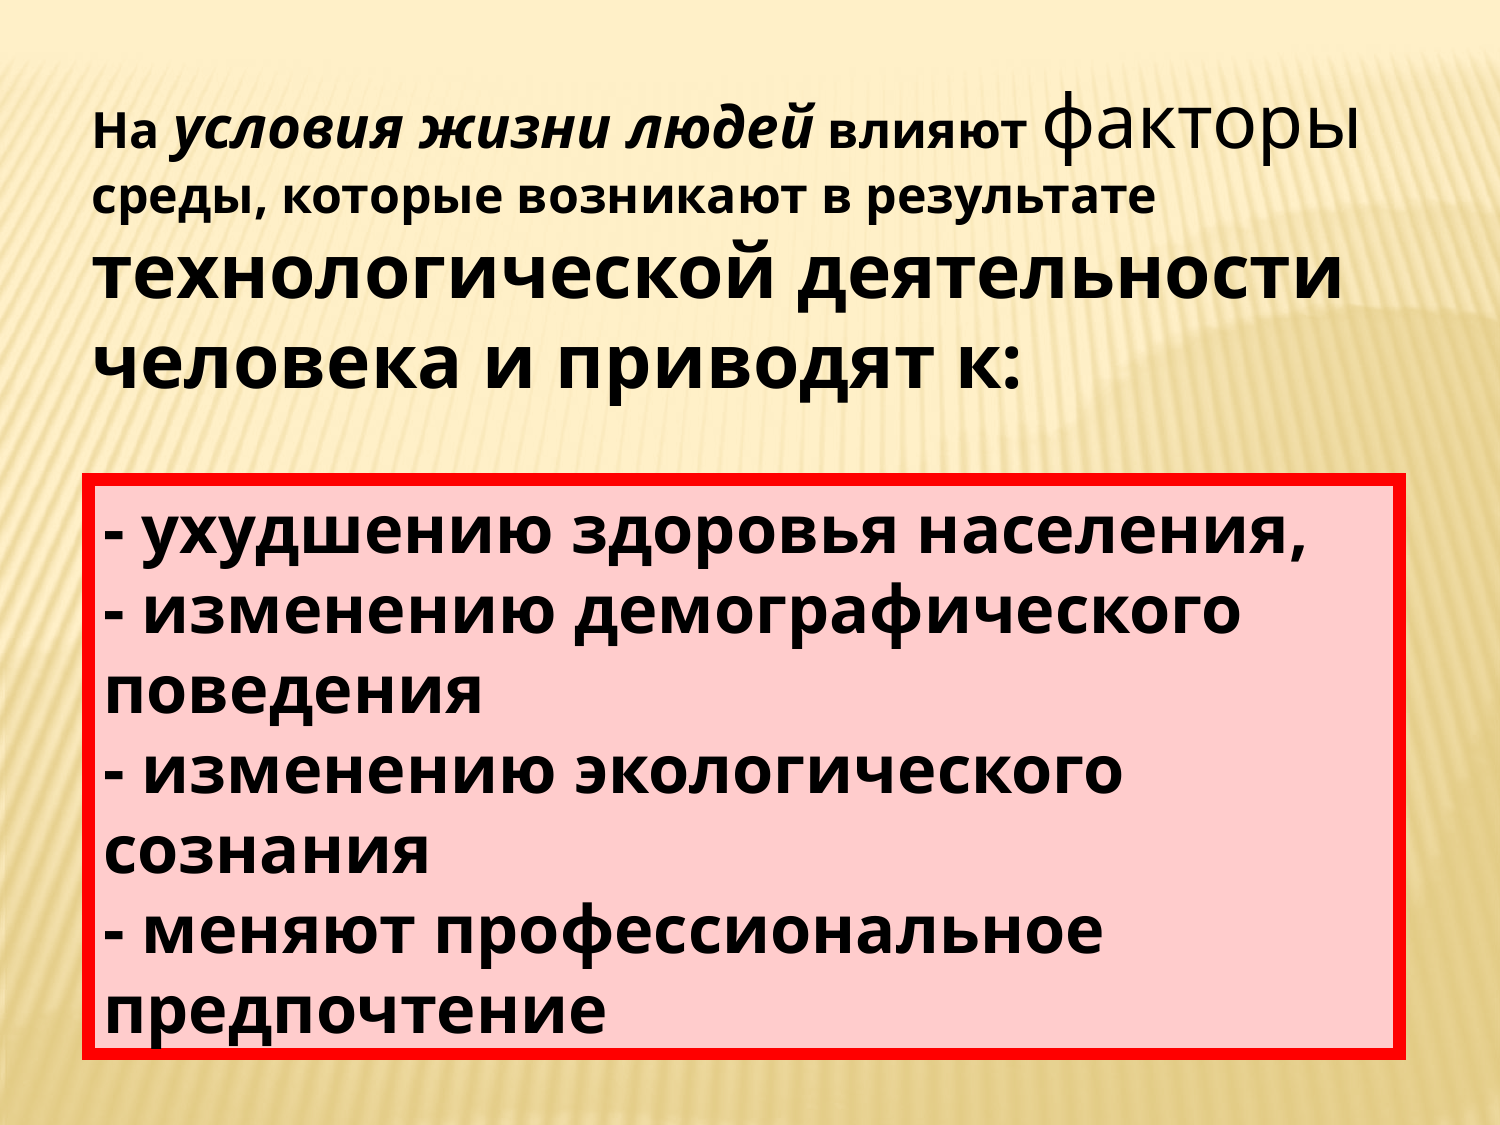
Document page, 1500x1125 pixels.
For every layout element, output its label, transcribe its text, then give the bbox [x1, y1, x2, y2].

text_box - ухудшению здоровья населения, - изменению демографического поведения - изменению экологического сознания - меняют профессиональное предпочтение [88, 479, 1400, 1055]
text_box На условия жизни людей влияют факторы среды, которые возникают в результате технологической деятельности человека и приводят к: [76, 66, 1459, 412]
